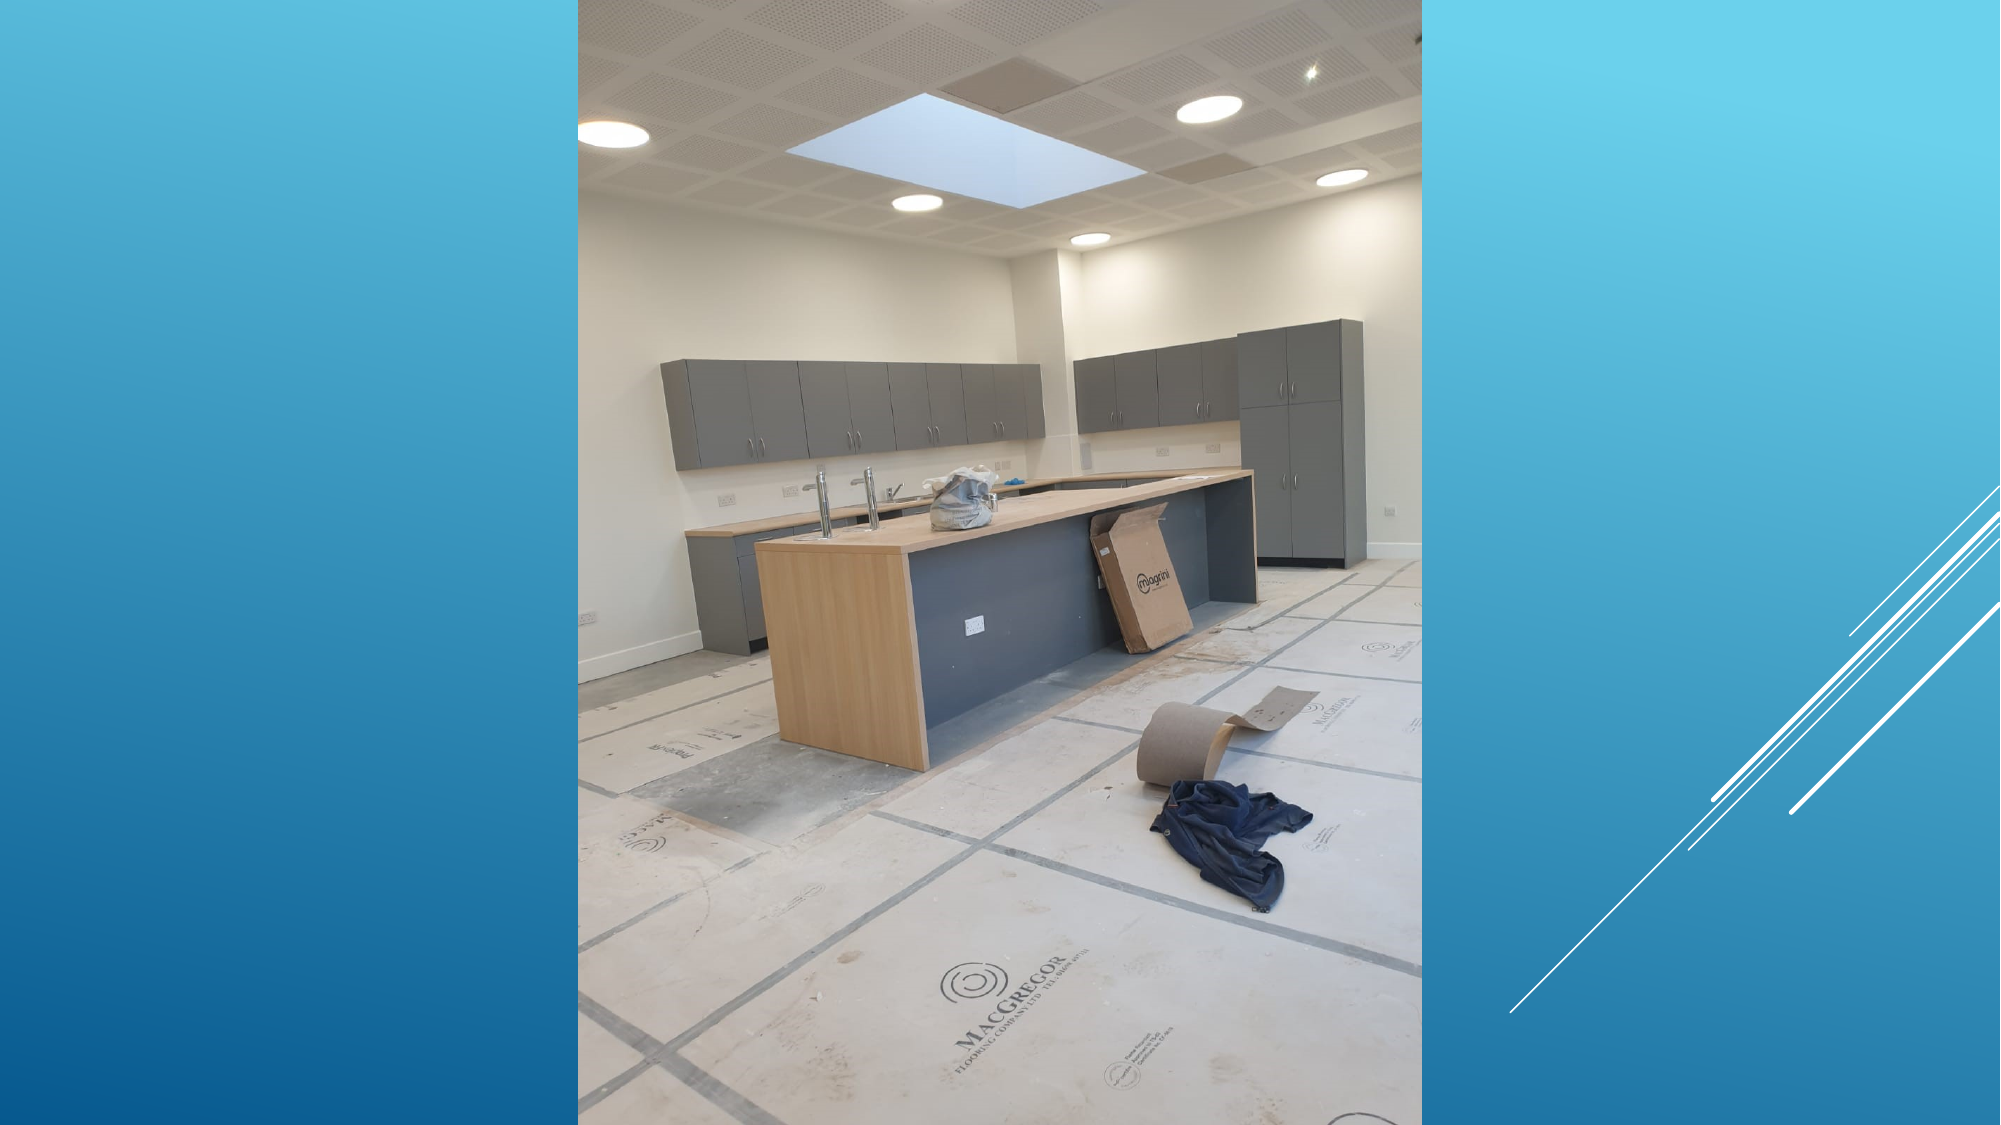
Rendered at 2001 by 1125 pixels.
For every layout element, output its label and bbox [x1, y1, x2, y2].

picture [577, 0, 1423, 1125]
